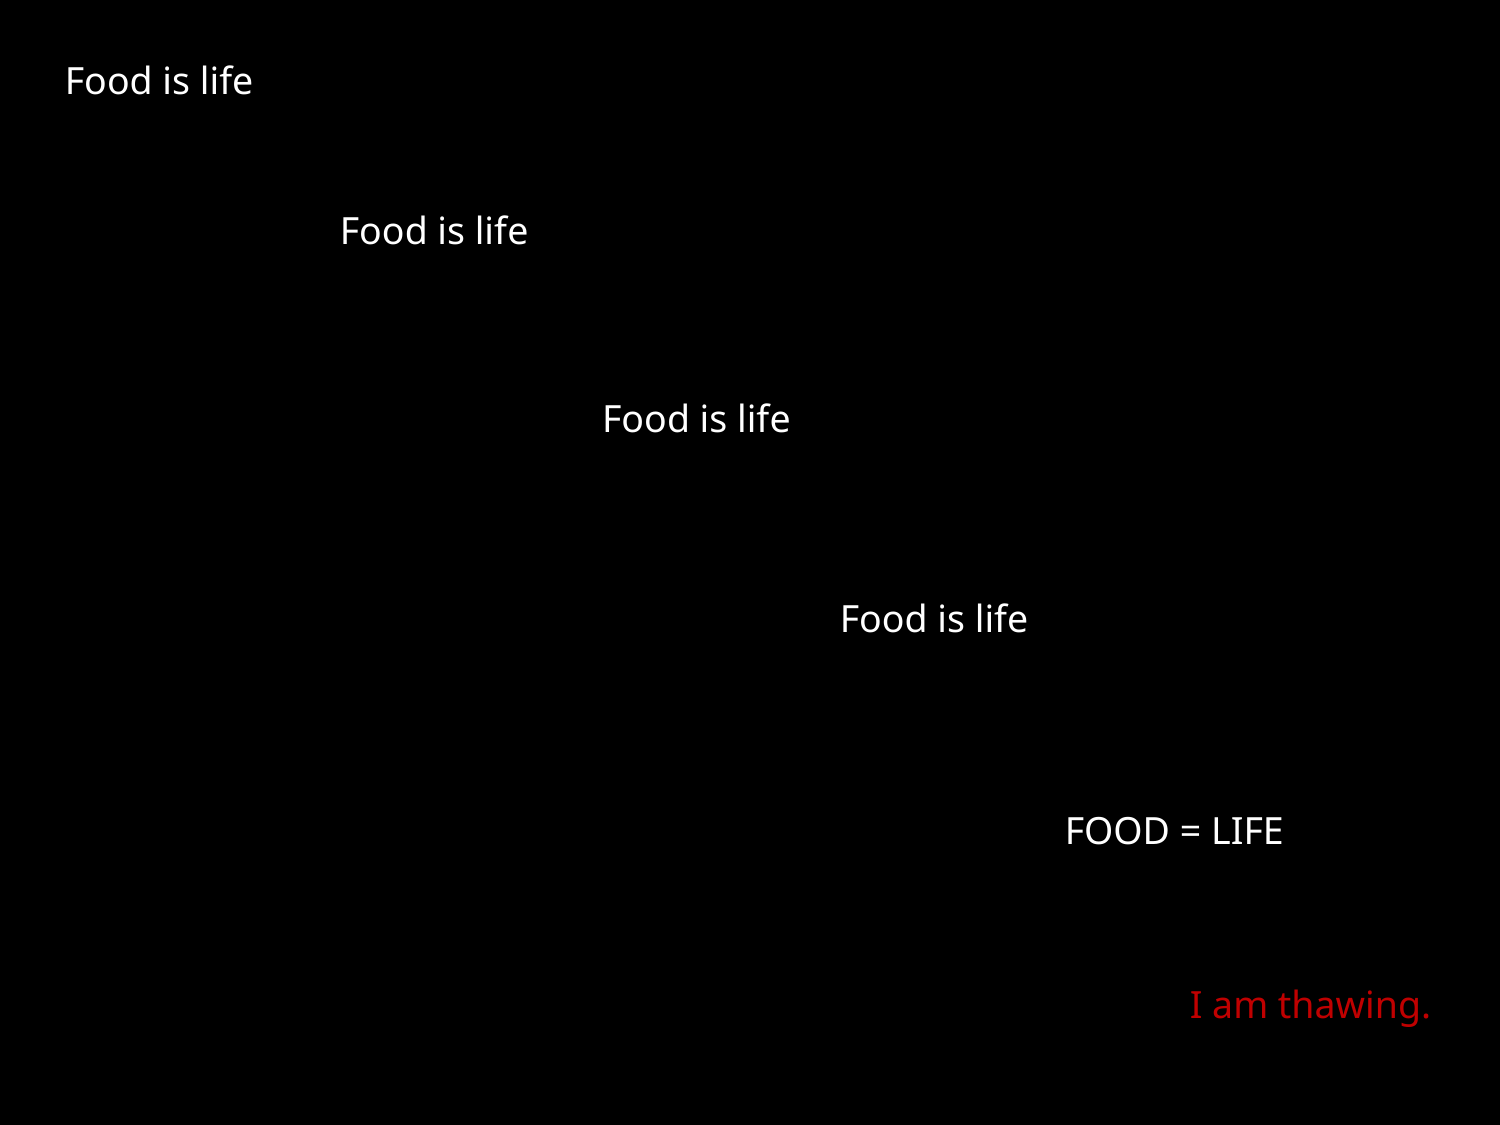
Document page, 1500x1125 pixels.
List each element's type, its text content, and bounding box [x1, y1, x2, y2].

text_box Food is life [324, 199, 663, 260]
text_box Food is life [825, 587, 1163, 648]
text_box Food is life [49, 49, 513, 110]
text_box FOOD = LIFE [1050, 799, 1325, 860]
text_box Food is life [587, 387, 975, 448]
text_box I am thawing. [1174, 973, 1463, 1034]
